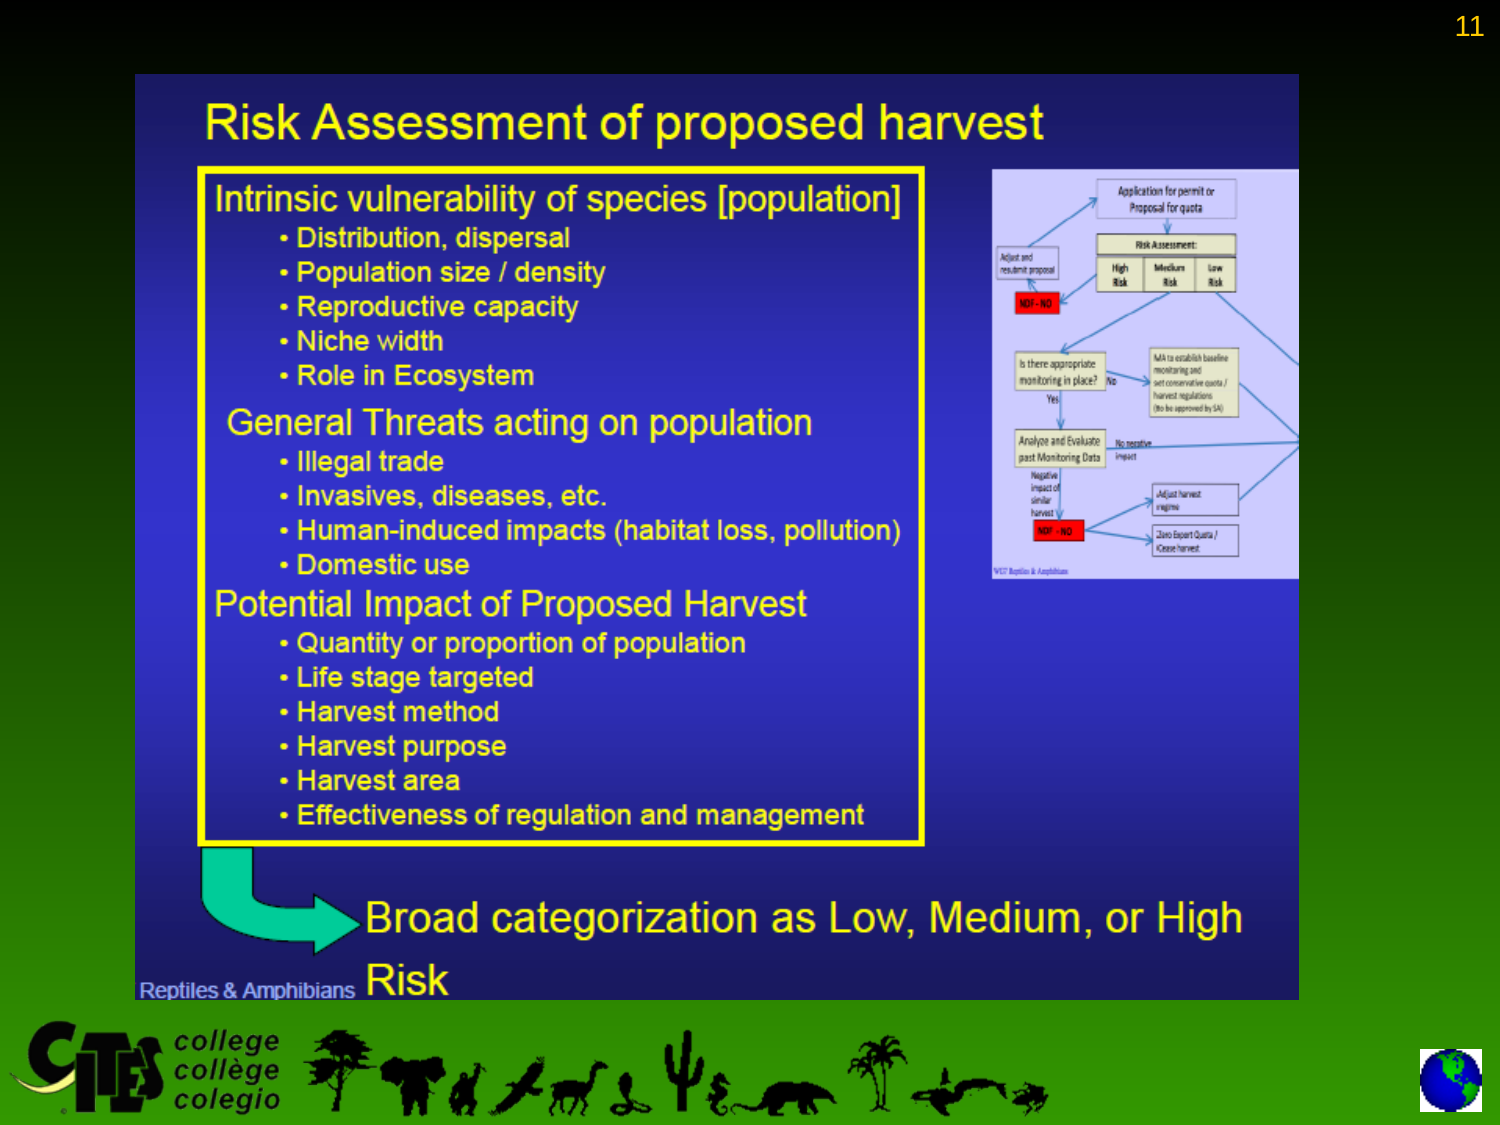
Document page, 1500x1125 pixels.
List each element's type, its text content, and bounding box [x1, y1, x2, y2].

picture [299, 1021, 1061, 1125]
picture [8, 1016, 284, 1119]
slide_number 11 [1400, 0, 1500, 75]
picture [135, 74, 1299, 1001]
picture [1420, 1049, 1482, 1112]
